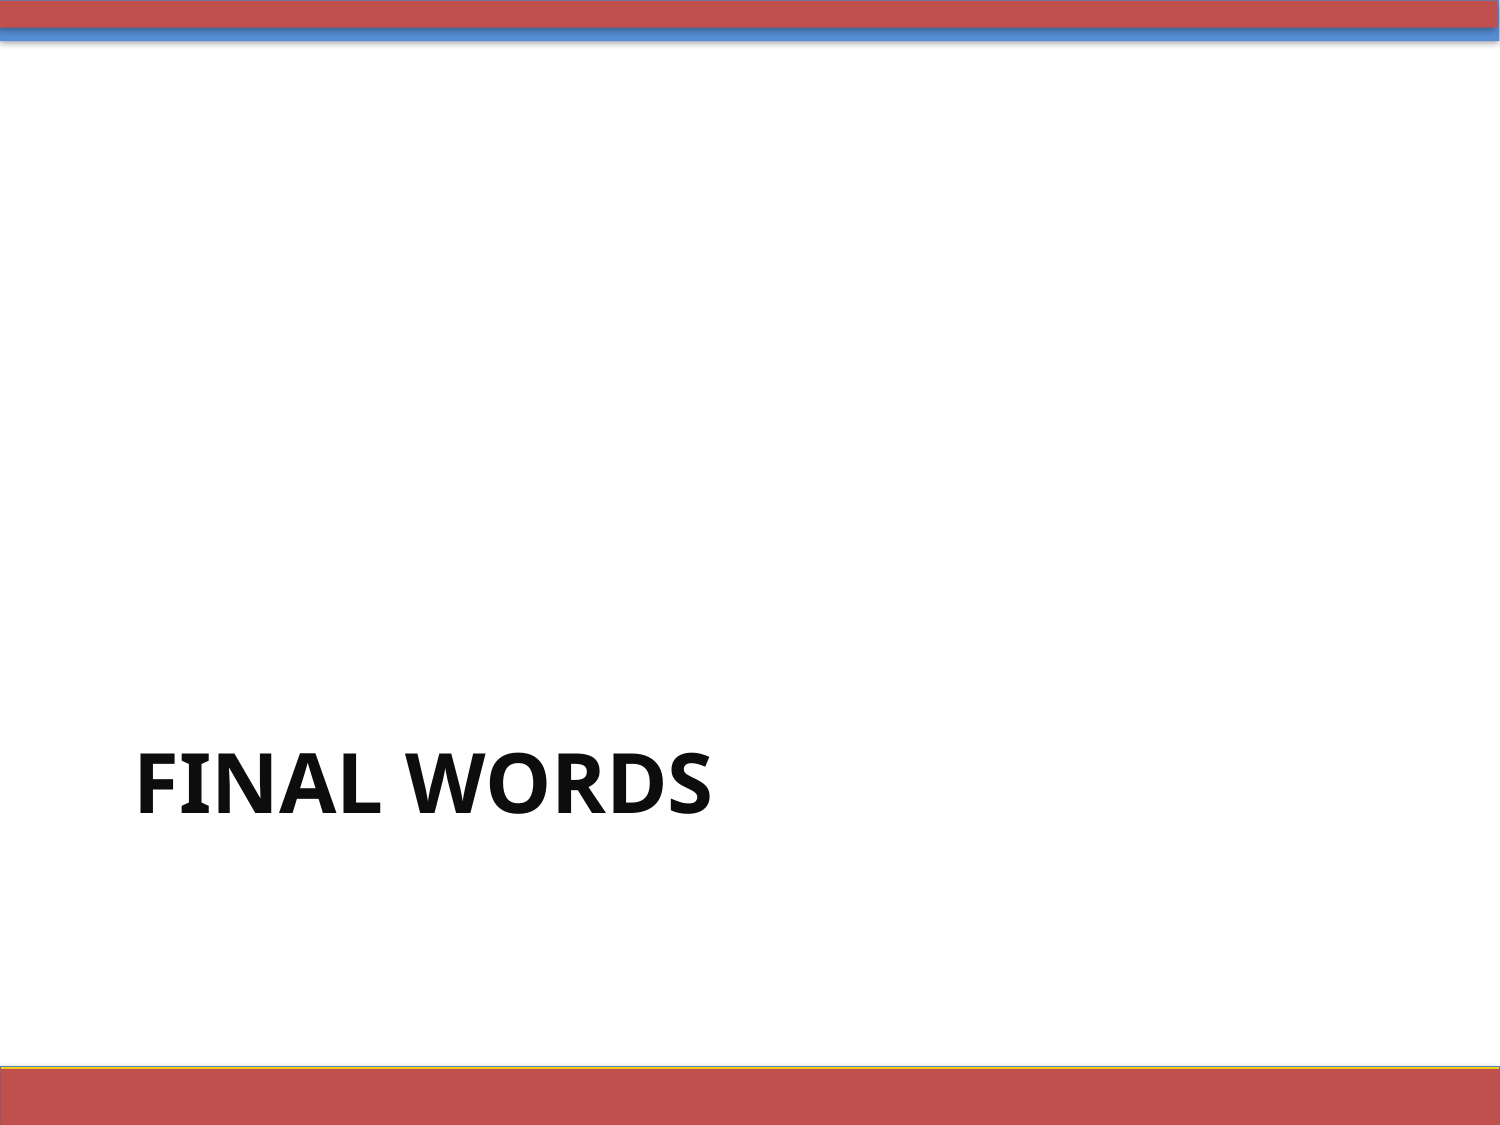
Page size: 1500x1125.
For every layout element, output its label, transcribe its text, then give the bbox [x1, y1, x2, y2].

title Final words [118, 722, 1394, 947]
